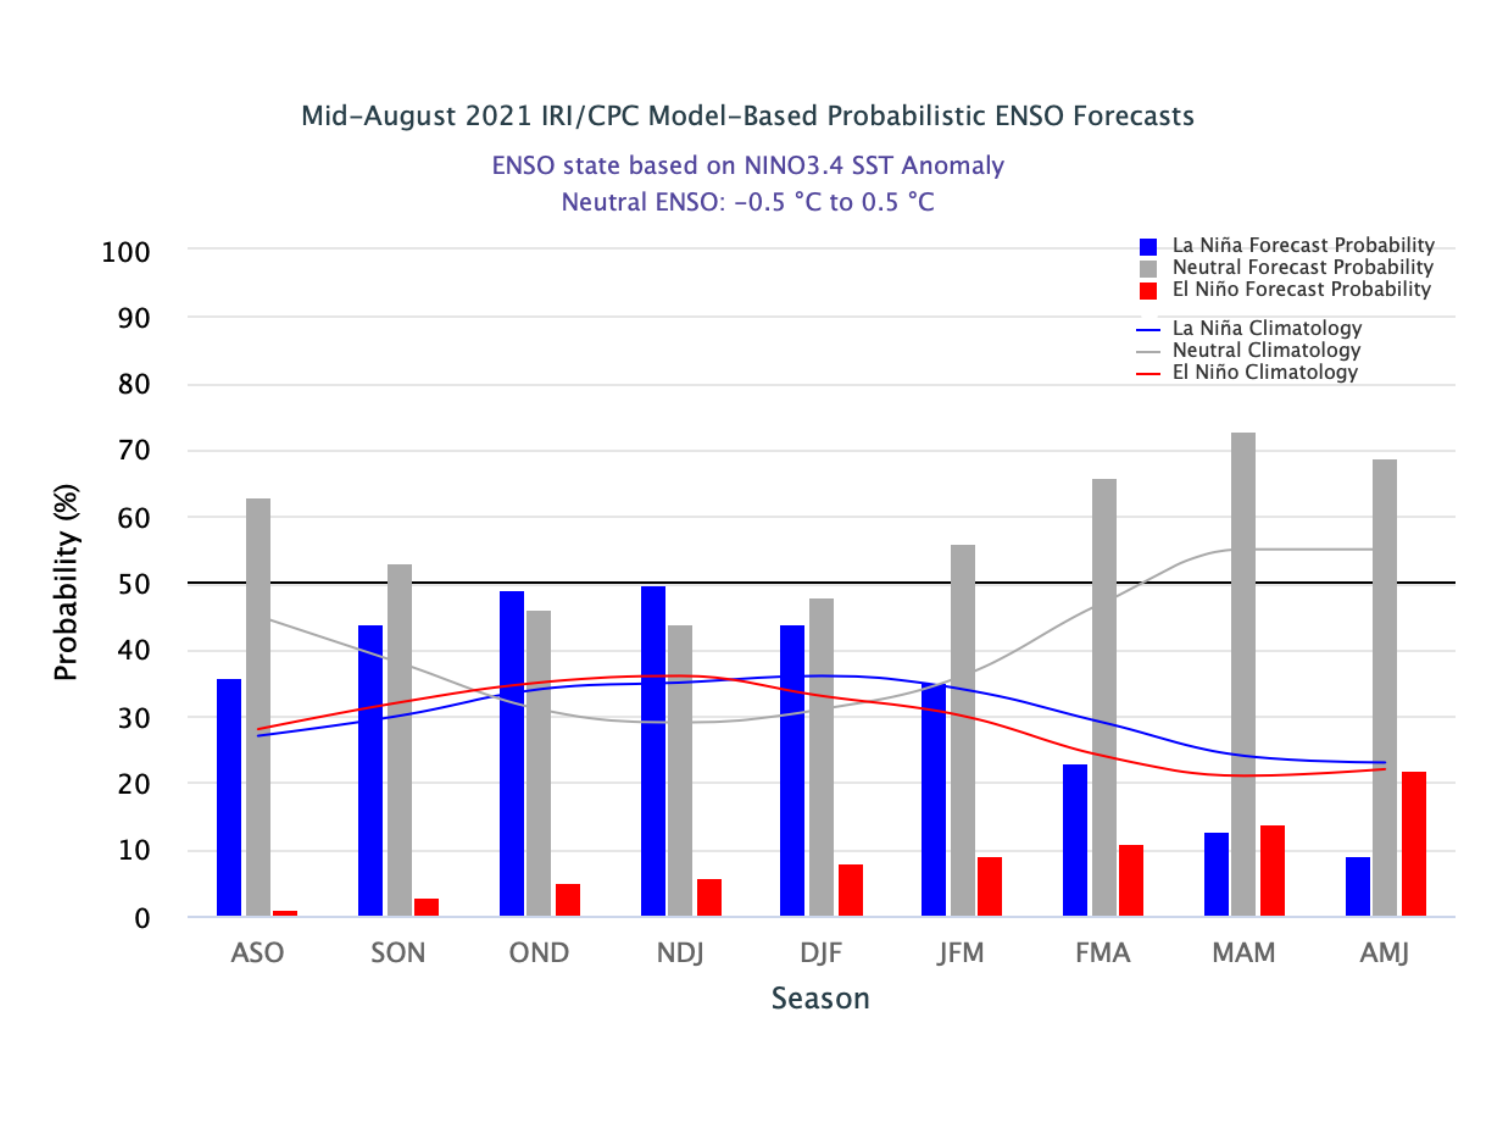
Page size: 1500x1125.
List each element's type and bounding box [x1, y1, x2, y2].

picture [17, 73, 1481, 1050]
